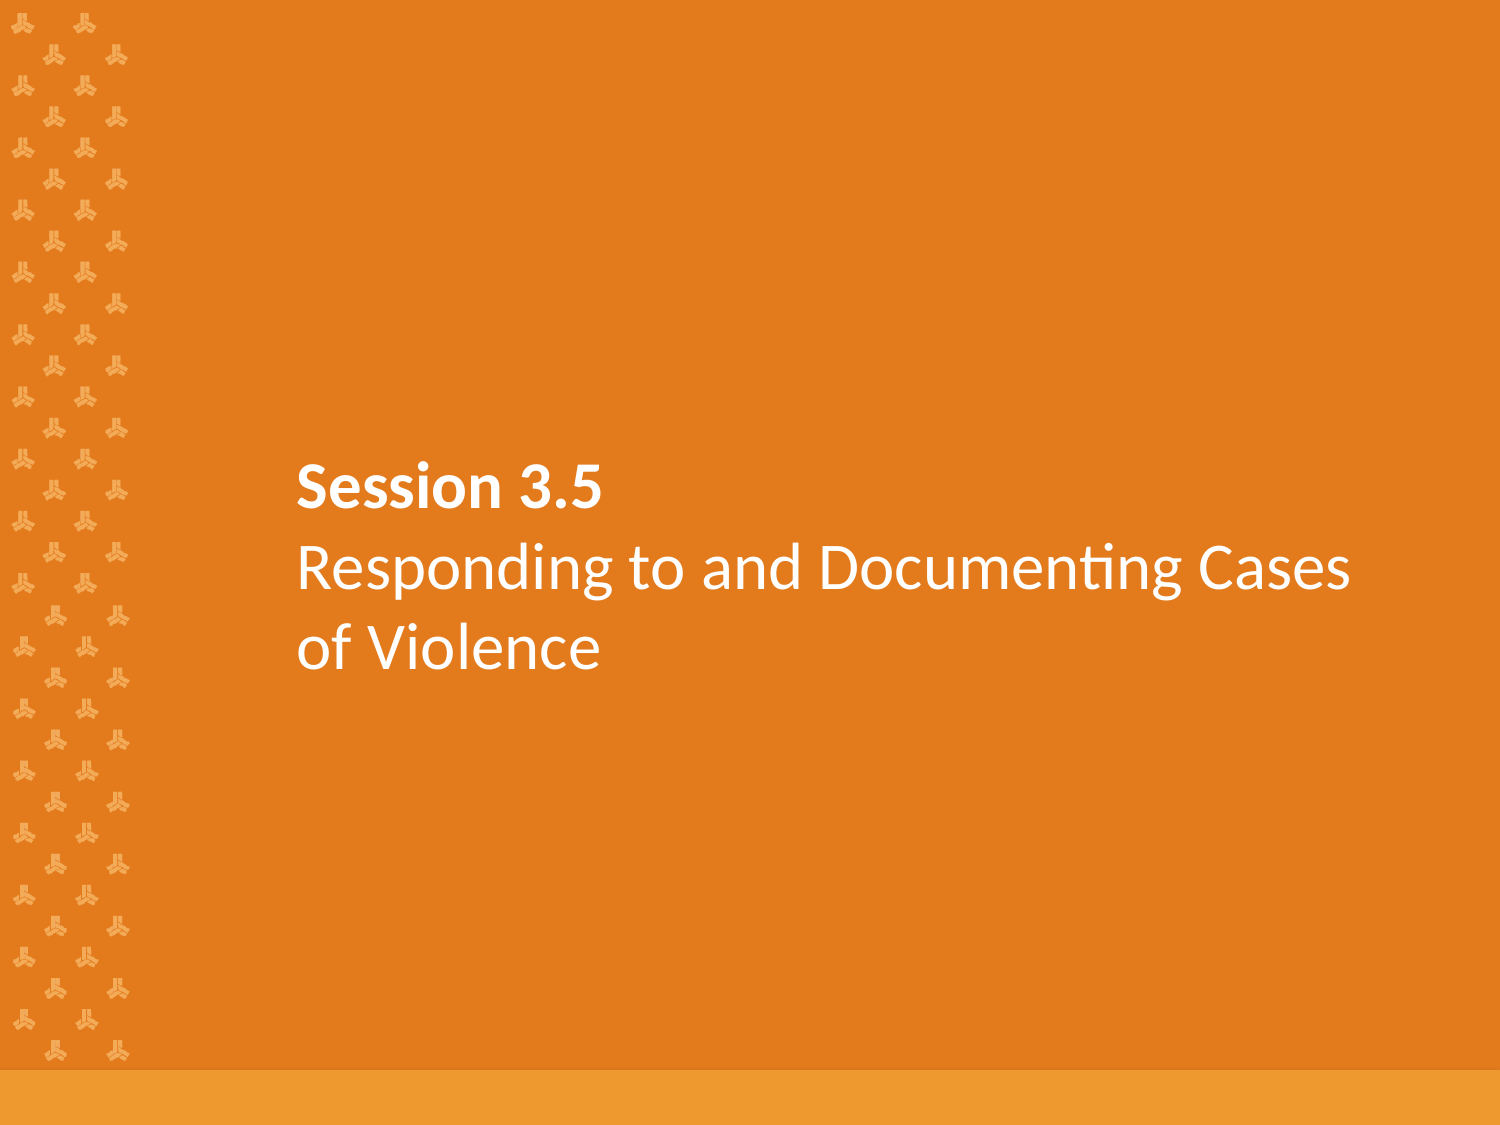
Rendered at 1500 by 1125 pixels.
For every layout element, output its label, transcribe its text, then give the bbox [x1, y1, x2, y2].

title Session 3.5 Responding to and Documenting Cases of Violence [281, 434, 1419, 691]
picture [10, 12, 135, 1070]
